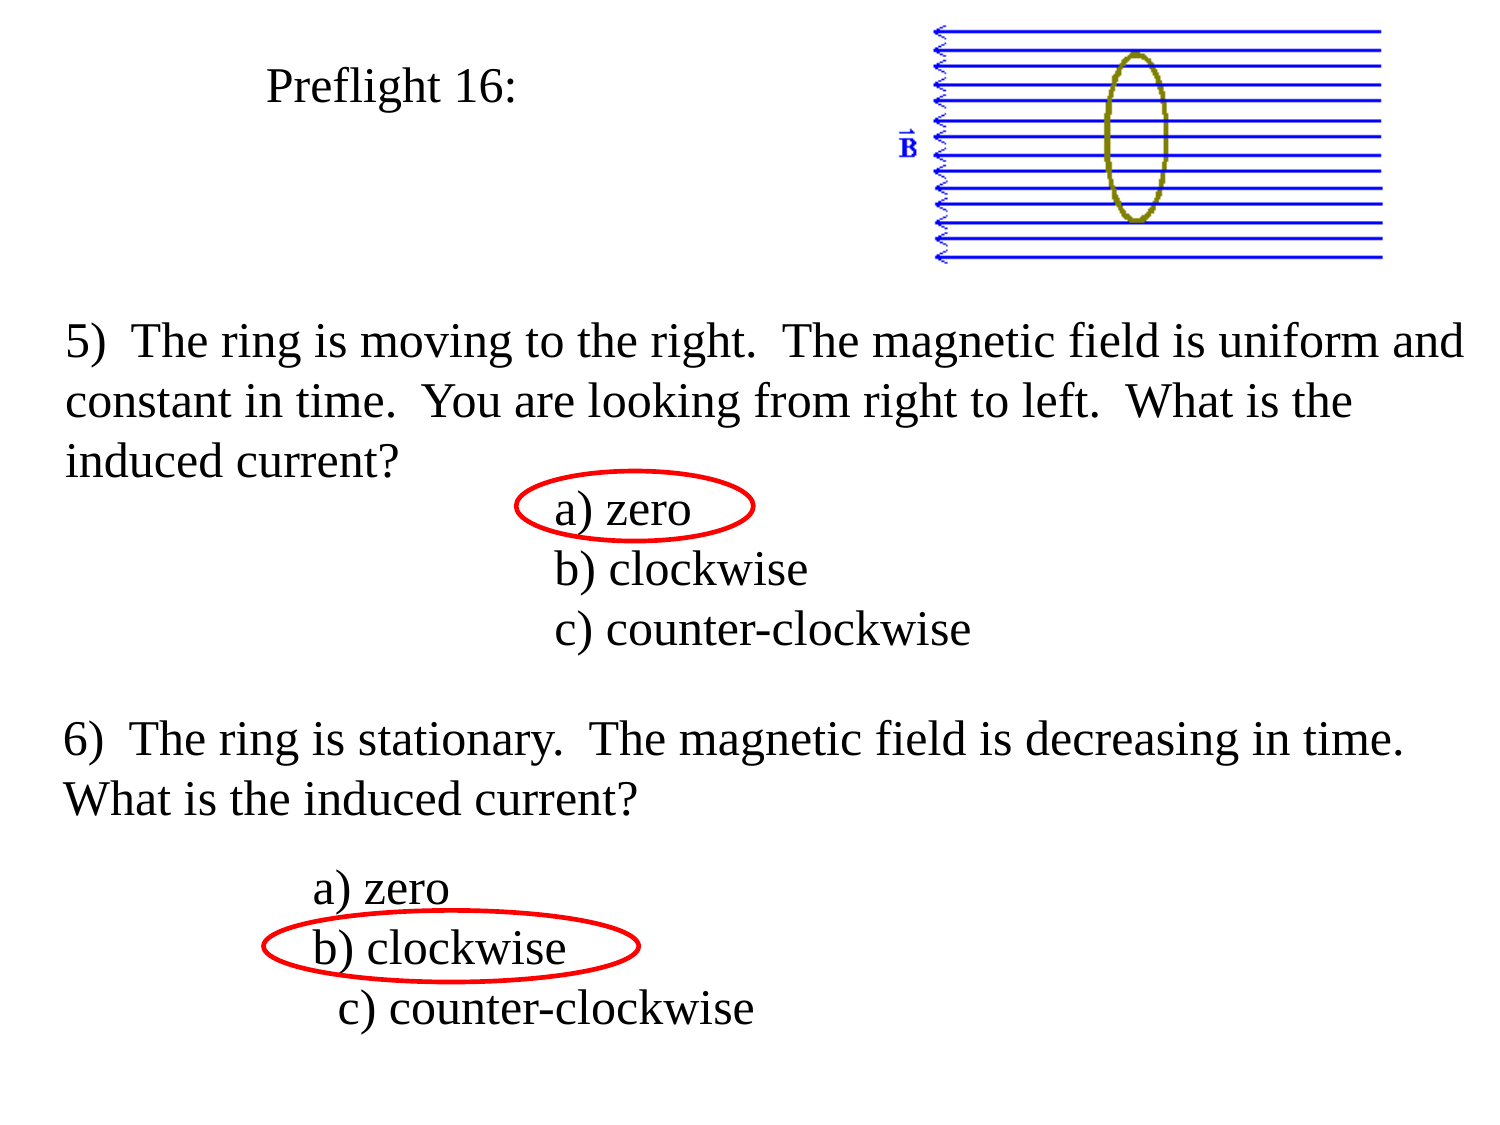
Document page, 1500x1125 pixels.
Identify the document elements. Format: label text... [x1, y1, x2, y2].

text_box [853, 0, 1419, 290]
text_box 5) The ring is moving to the right. The magnetic field is uniform and constant in time. You are looking from right to left. What is the induced current? [50, 300, 1500, 496]
text_box [263, 910, 639, 983]
text_box Preflight 16: [248, 51, 535, 122]
text_box [516, 471, 754, 542]
text_box 6) The ring is stationary. The magnetic field is decreasing in time. What is the induced current? [47, 697, 1478, 833]
text_box a) zero b) clockwise c) counter-clockwise [539, 467, 1009, 663]
text_box a) zero b) clockwise c) counter-clockwise [297, 847, 774, 1043]
